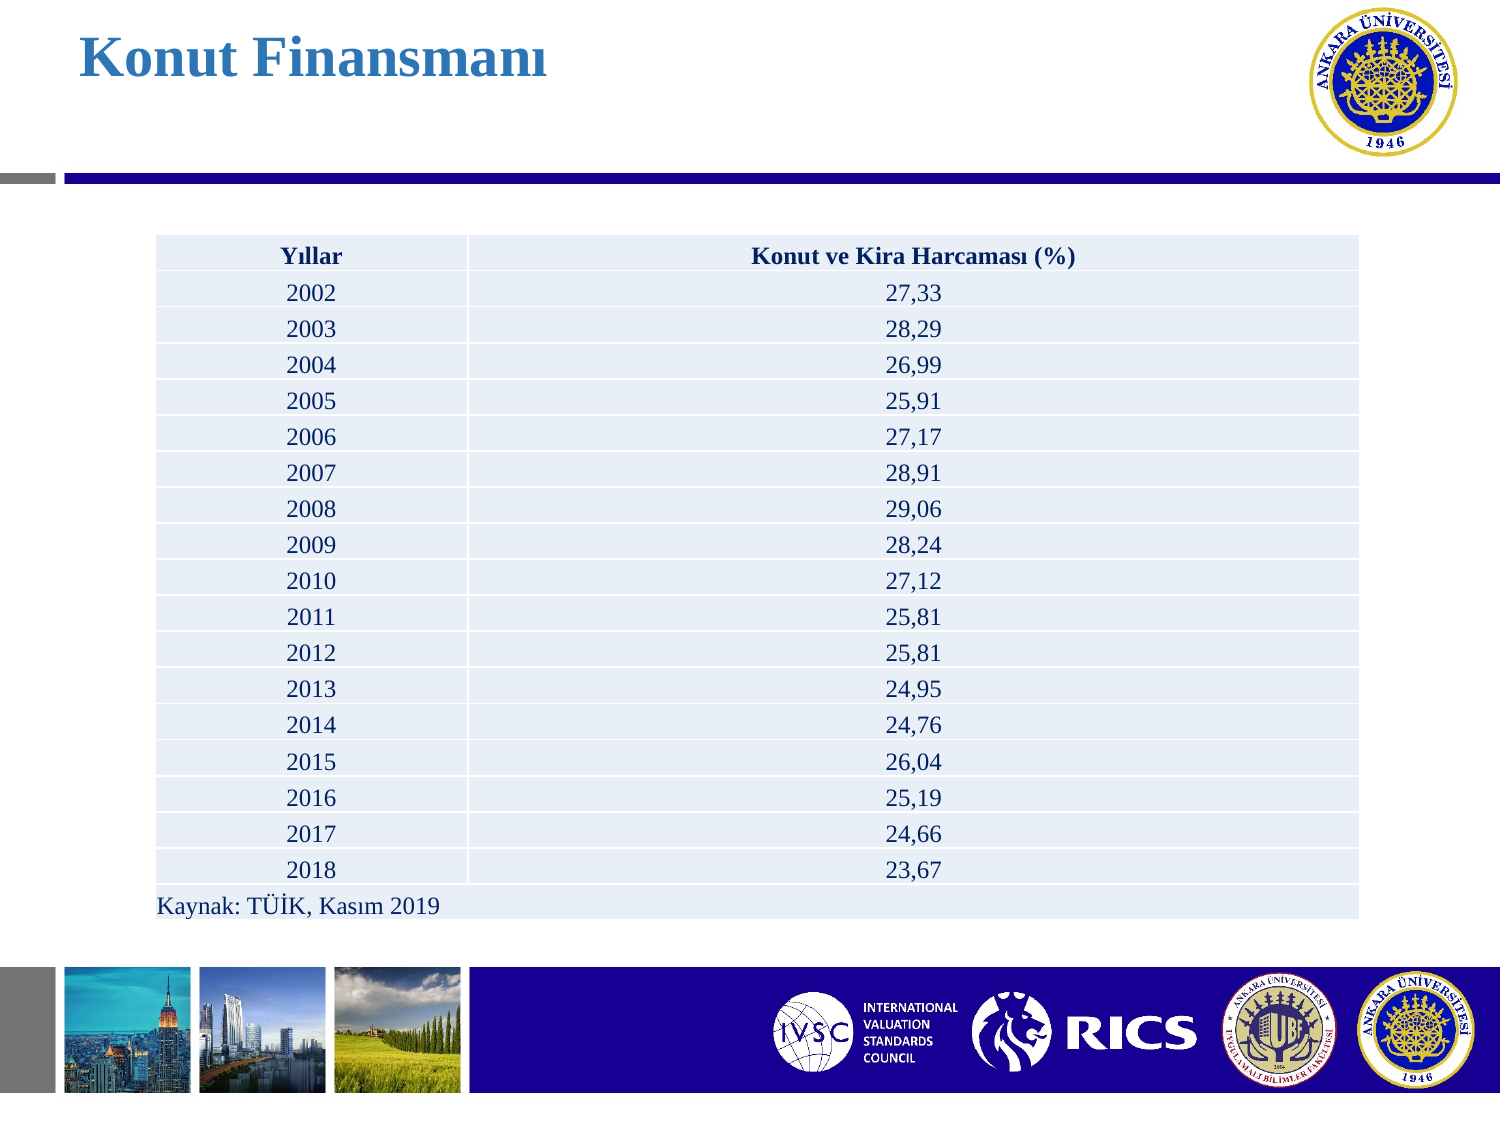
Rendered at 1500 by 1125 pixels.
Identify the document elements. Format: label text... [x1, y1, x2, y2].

title Konut Finansmanı [64, 18, 1319, 172]
table_cell 23,67 [469, 849, 1359, 883]
table_cell 2017 [156, 813, 467, 847]
table_cell 26,04 [469, 740, 1359, 775]
table_cell 2012 [156, 632, 467, 666]
table_cell 29,06 [469, 488, 1359, 522]
table_cell 26,99 [469, 344, 1359, 378]
table_cell 25,91 [469, 380, 1359, 414]
table_cell Kaynak: TÜİK, Kasım 2019 [156, 885, 1359, 919]
table_cell 2009 [156, 524, 467, 558]
table_cell 28,91 [469, 452, 1359, 486]
table_cell 28,24 [469, 524, 1359, 558]
table_cell 2002 [156, 271, 467, 306]
table_cell 2015 [156, 740, 467, 775]
table_cell 27,17 [469, 416, 1359, 450]
table_cell 2008 [156, 488, 467, 522]
table_cell 2014 [156, 704, 467, 739]
table_cell 24,66 [469, 813, 1359, 847]
table_cell 2007 [156, 452, 467, 486]
table_cell 25,19 [469, 777, 1359, 811]
picture [0, 0, 1500, 1125]
table_cell 2018 [156, 849, 467, 883]
table_cell 2005 [156, 380, 467, 414]
table_header Yıllar [156, 235, 467, 270]
table_cell 2011 [156, 596, 467, 630]
table_cell 2013 [156, 668, 467, 703]
table_cell 2003 [156, 307, 467, 342]
table_cell 24,95 [469, 668, 1359, 703]
table_cell 27,33 [469, 271, 1359, 306]
table_cell 27,12 [469, 560, 1359, 594]
table_cell 24,76 [469, 704, 1359, 739]
table_header Konut ve Kira Harcaması (%) [469, 235, 1359, 270]
table_cell 2004 [156, 344, 467, 378]
table_cell 2016 [156, 777, 467, 811]
table_cell 28,29 [469, 307, 1359, 342]
table_cell 25,81 [469, 596, 1359, 630]
table_cell 25,81 [469, 632, 1359, 666]
table_cell 2006 [156, 416, 467, 450]
table_cell 2010 [156, 560, 467, 594]
